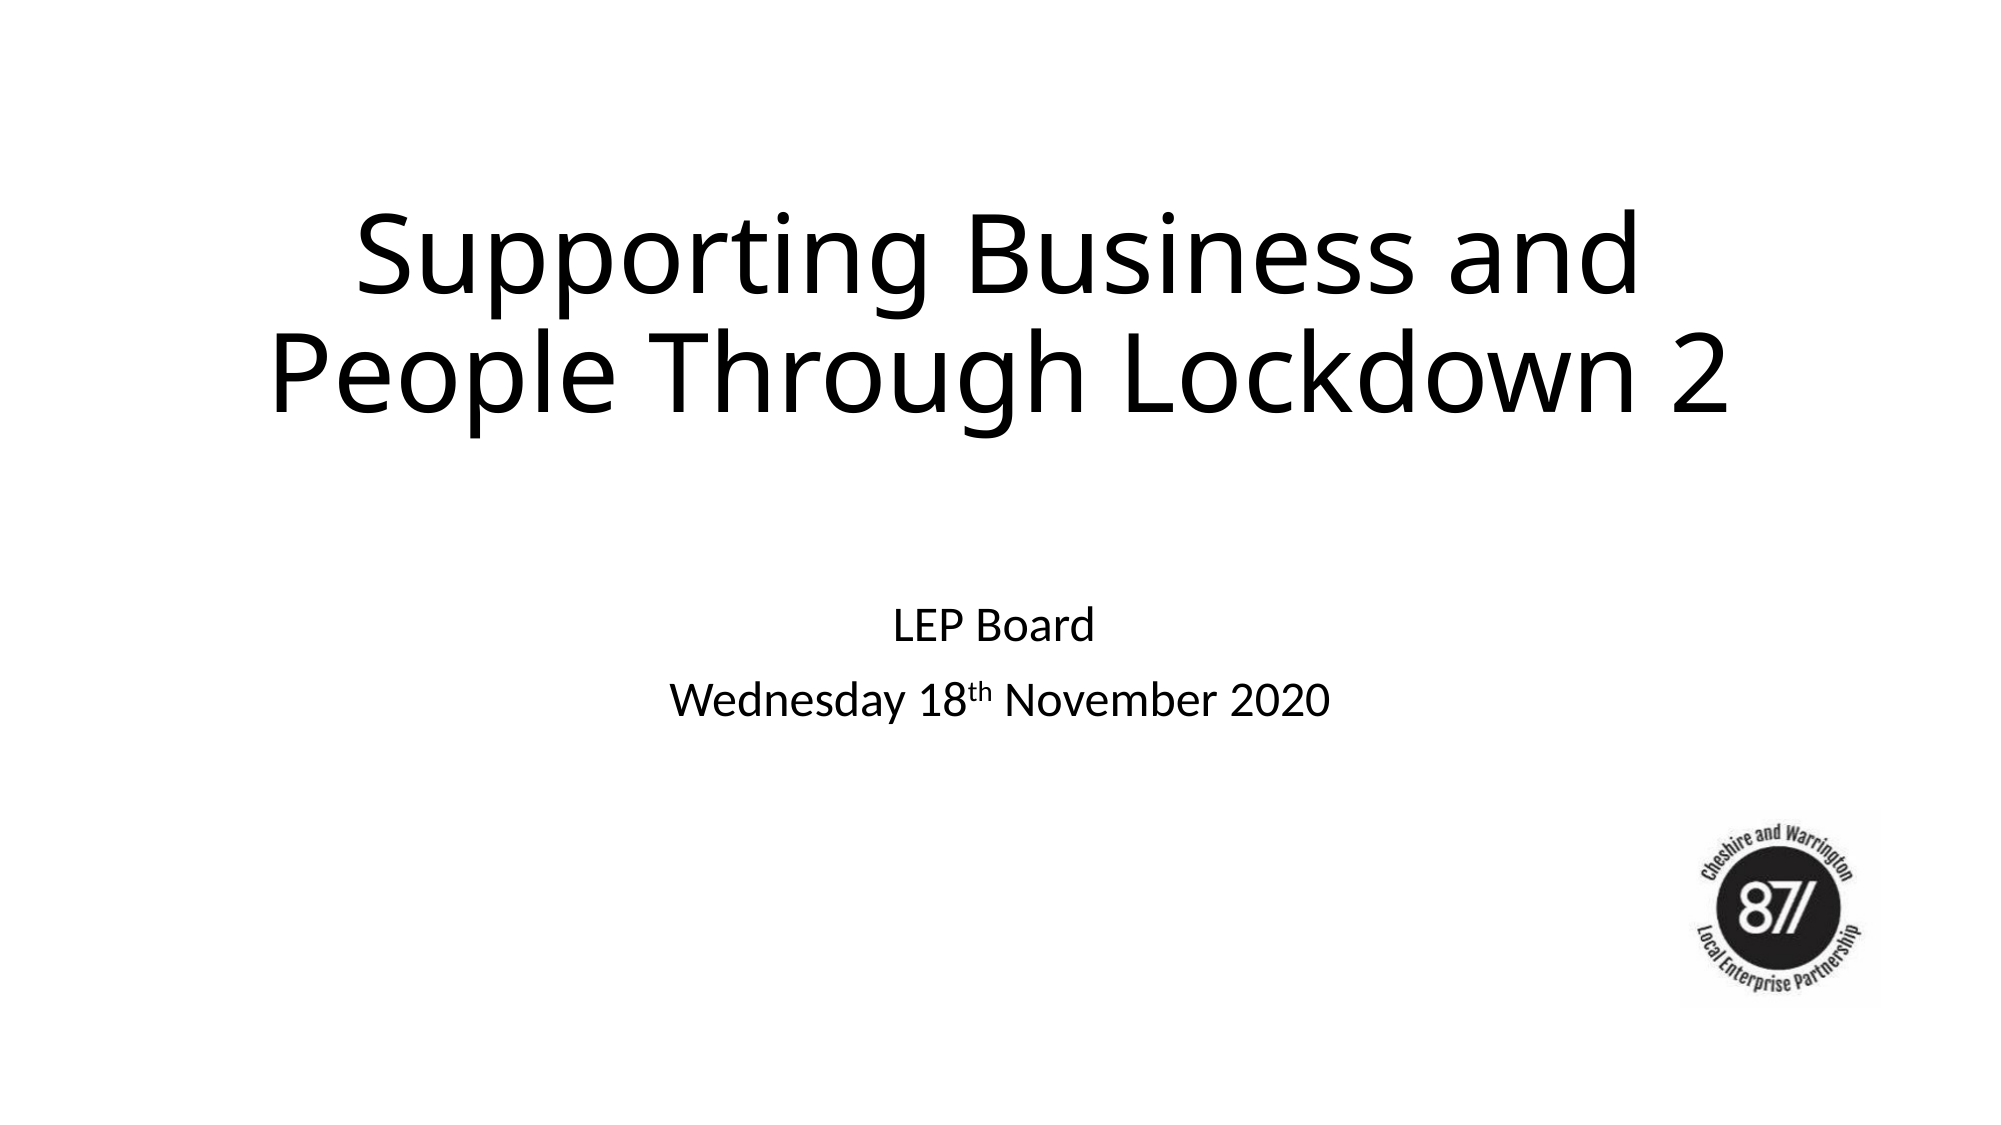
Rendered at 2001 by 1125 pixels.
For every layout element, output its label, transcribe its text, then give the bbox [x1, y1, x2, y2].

picture [1680, 810, 1881, 1008]
subtitle LEP Board Wednesday 18th November 2020 [249, 590, 1750, 863]
title Supporting Business and People Through Lockdown 2 [249, 184, 1750, 576]
